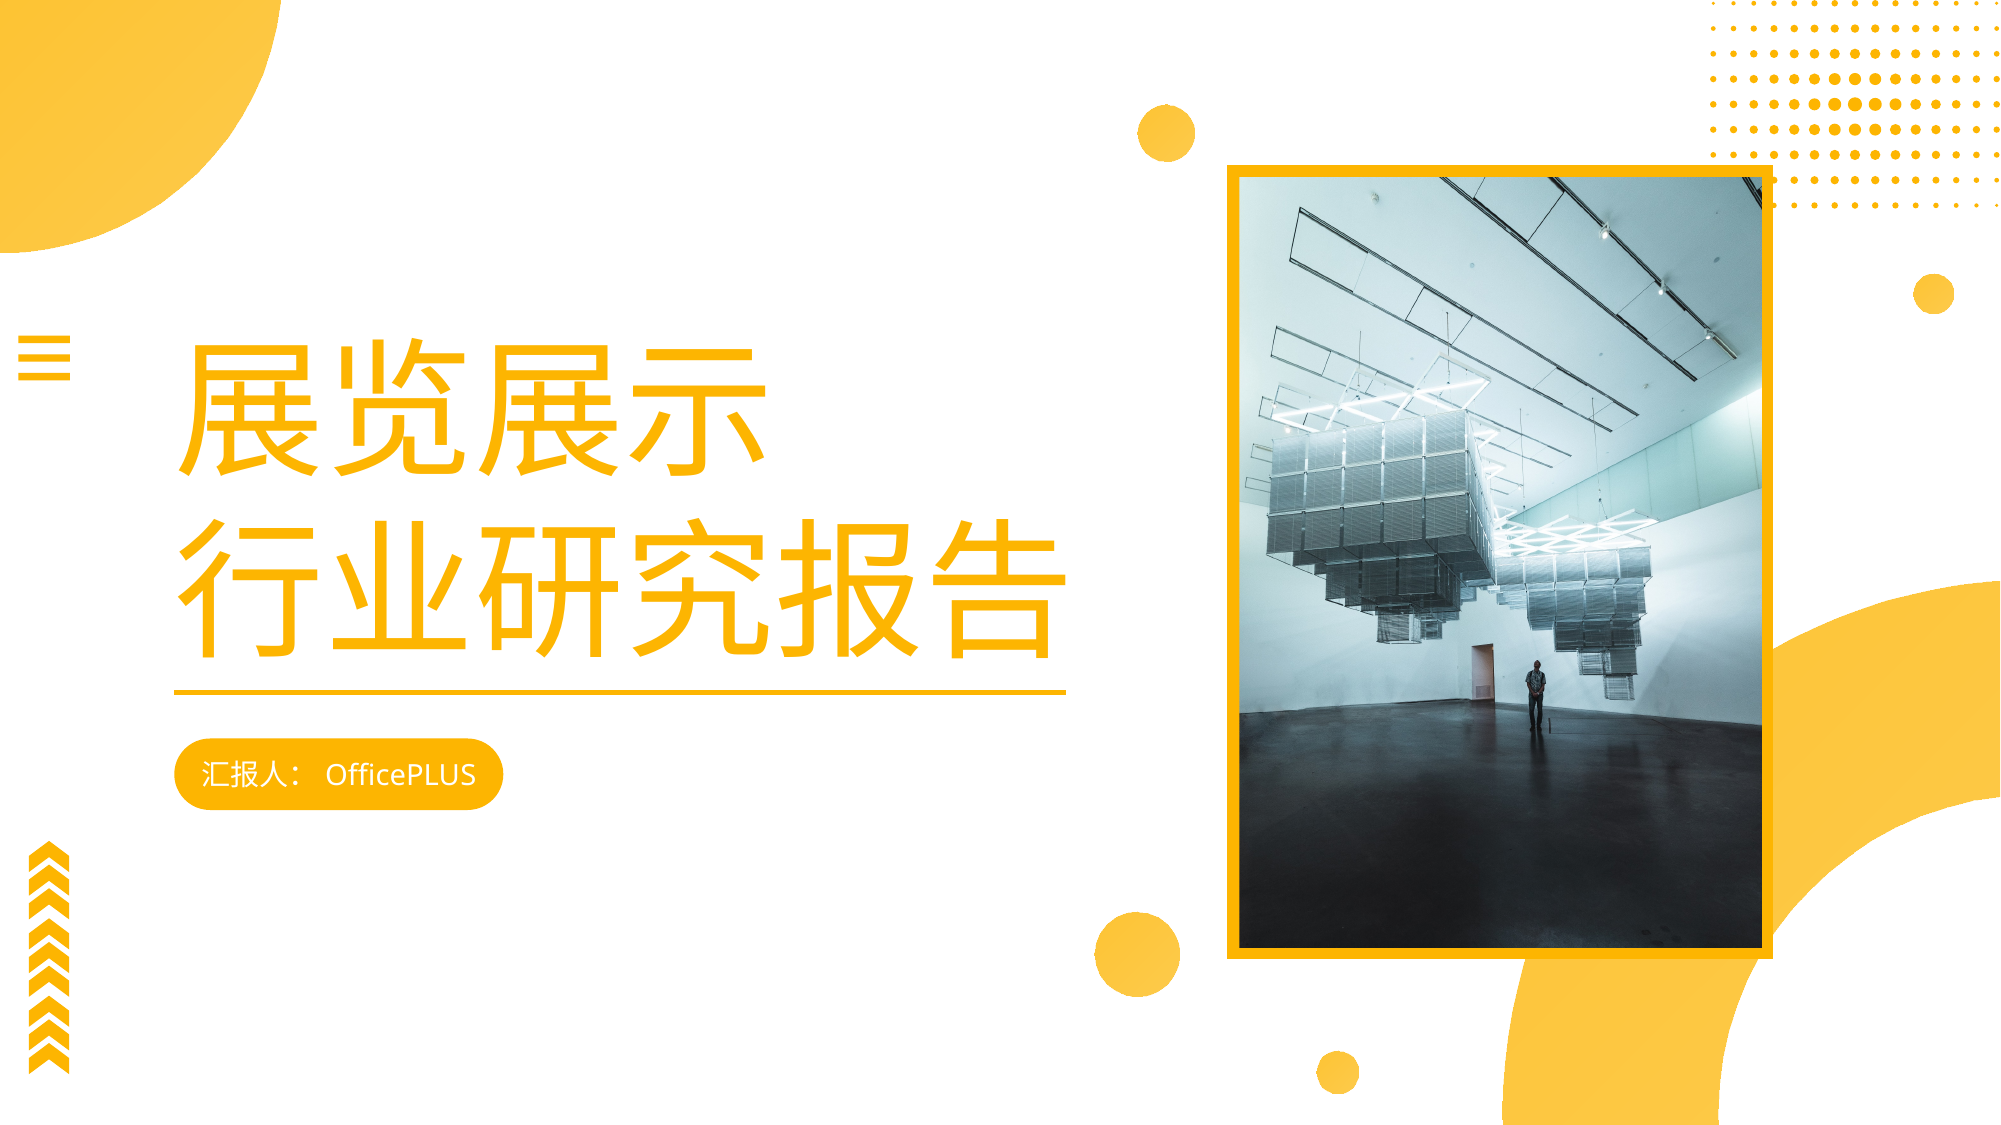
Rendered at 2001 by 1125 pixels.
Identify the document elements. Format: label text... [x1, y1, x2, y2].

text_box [18, 335, 70, 381]
text_box 展览展示 行业研究报告 [174, 314, 1084, 724]
text_box 汇报人：OfficePLUS [173, 737, 505, 812]
picture [1239, 177, 1762, 948]
